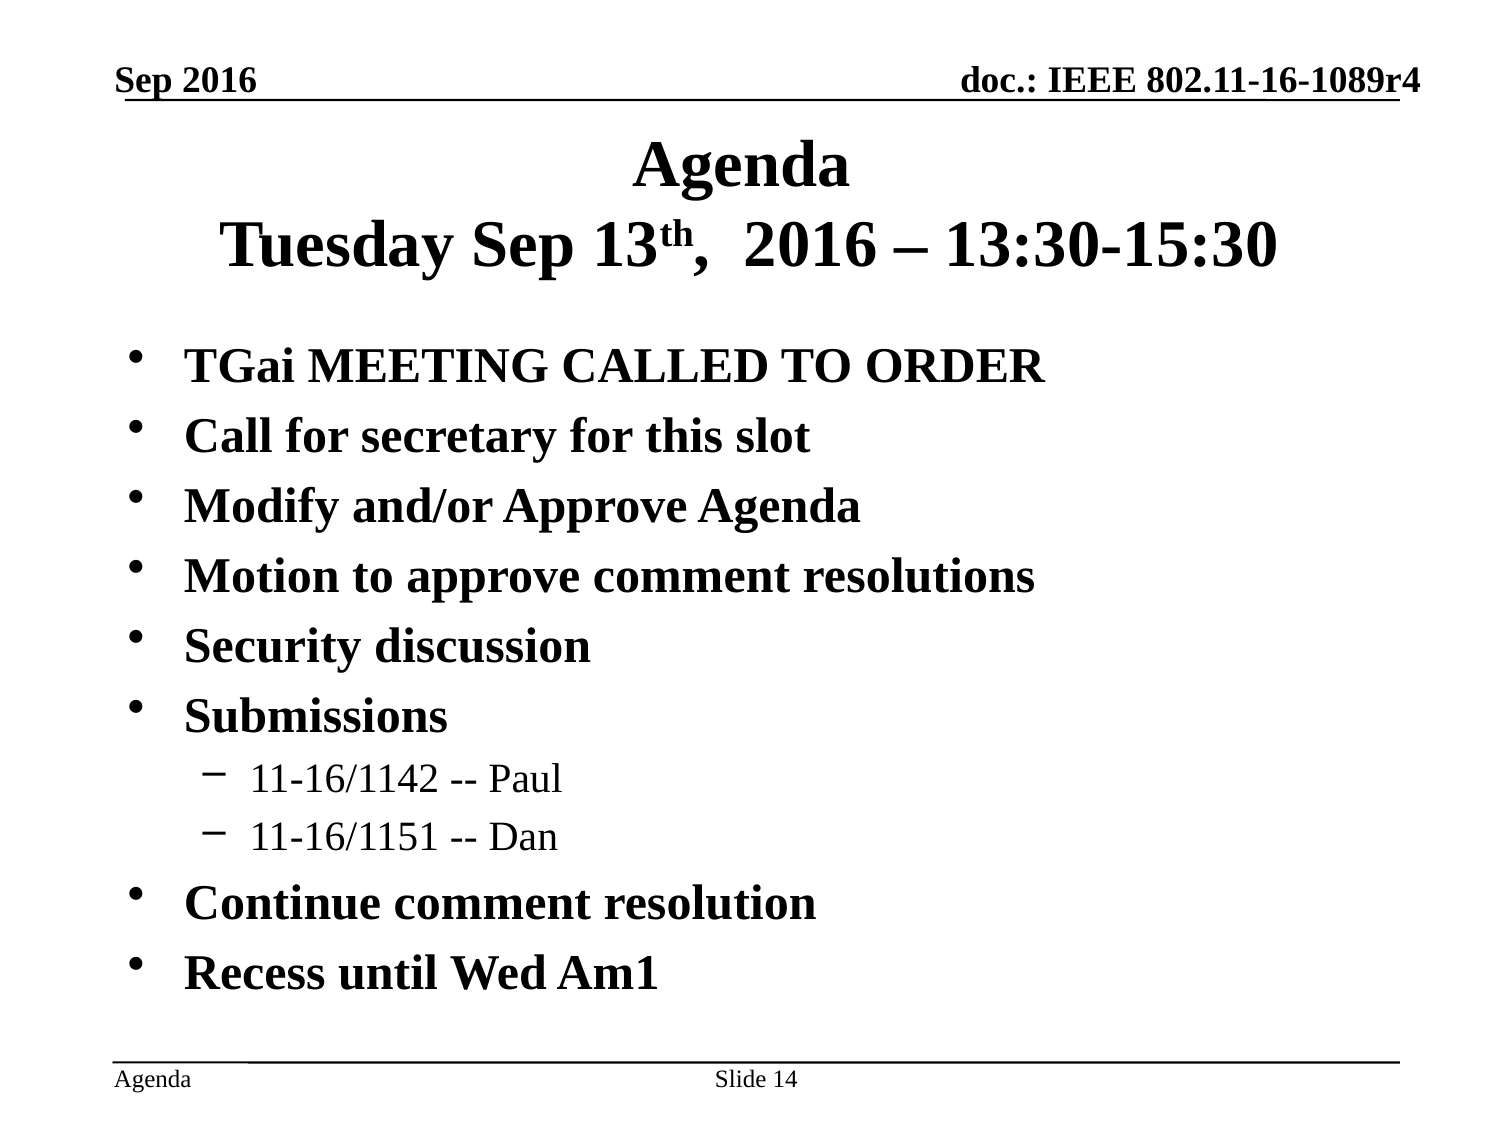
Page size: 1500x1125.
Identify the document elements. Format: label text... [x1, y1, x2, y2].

list TGai MEETING CALLED TO ORDER Call for secretary for this slot Modify and/or Approve Agenda Motion to approve comment resolutions Security discussion Submissions 11-16/1142 -- Paul 11-16/1151 -- Dan Continue comment resolution Recess until Wed Am1 [112, 324, 1426, 1038]
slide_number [114, 54, 265, 101]
title Agenda Tuesday Sep 13th, 2016 – 13:30-15:30 [112, 112, 1388, 288]
text_box Slide 14 [675, 1062, 838, 1093]
